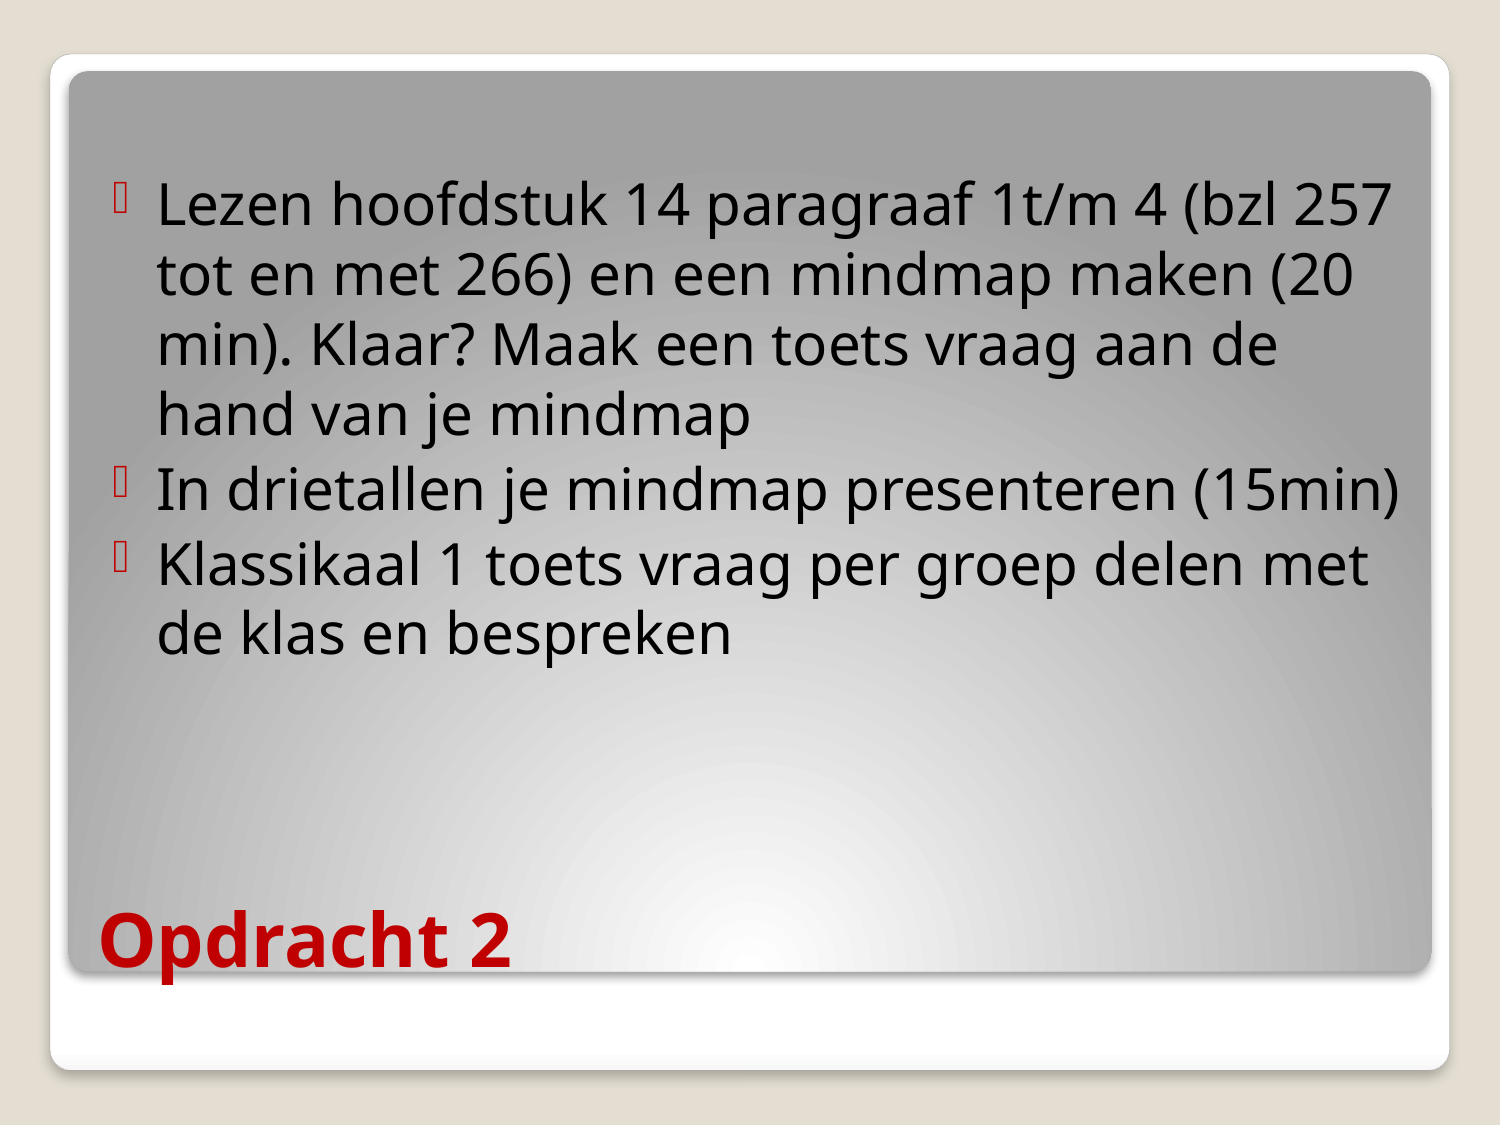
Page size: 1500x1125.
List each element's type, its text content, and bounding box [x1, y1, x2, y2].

title Opdracht 2 [82, 817, 1425, 990]
list Lezen hoofdstuk 14 paragraaf 1t/m 4 (bzl 257 tot en met 266) en een mindmap maken (20 min). Klaar? Maak een toets vraag aan de hand van je mindmap In drietallen je mindmap presenteren (15min) Klassikaal 1 toets vraag per groep delen met de klas en bespreken [82, 86, 1425, 774]
